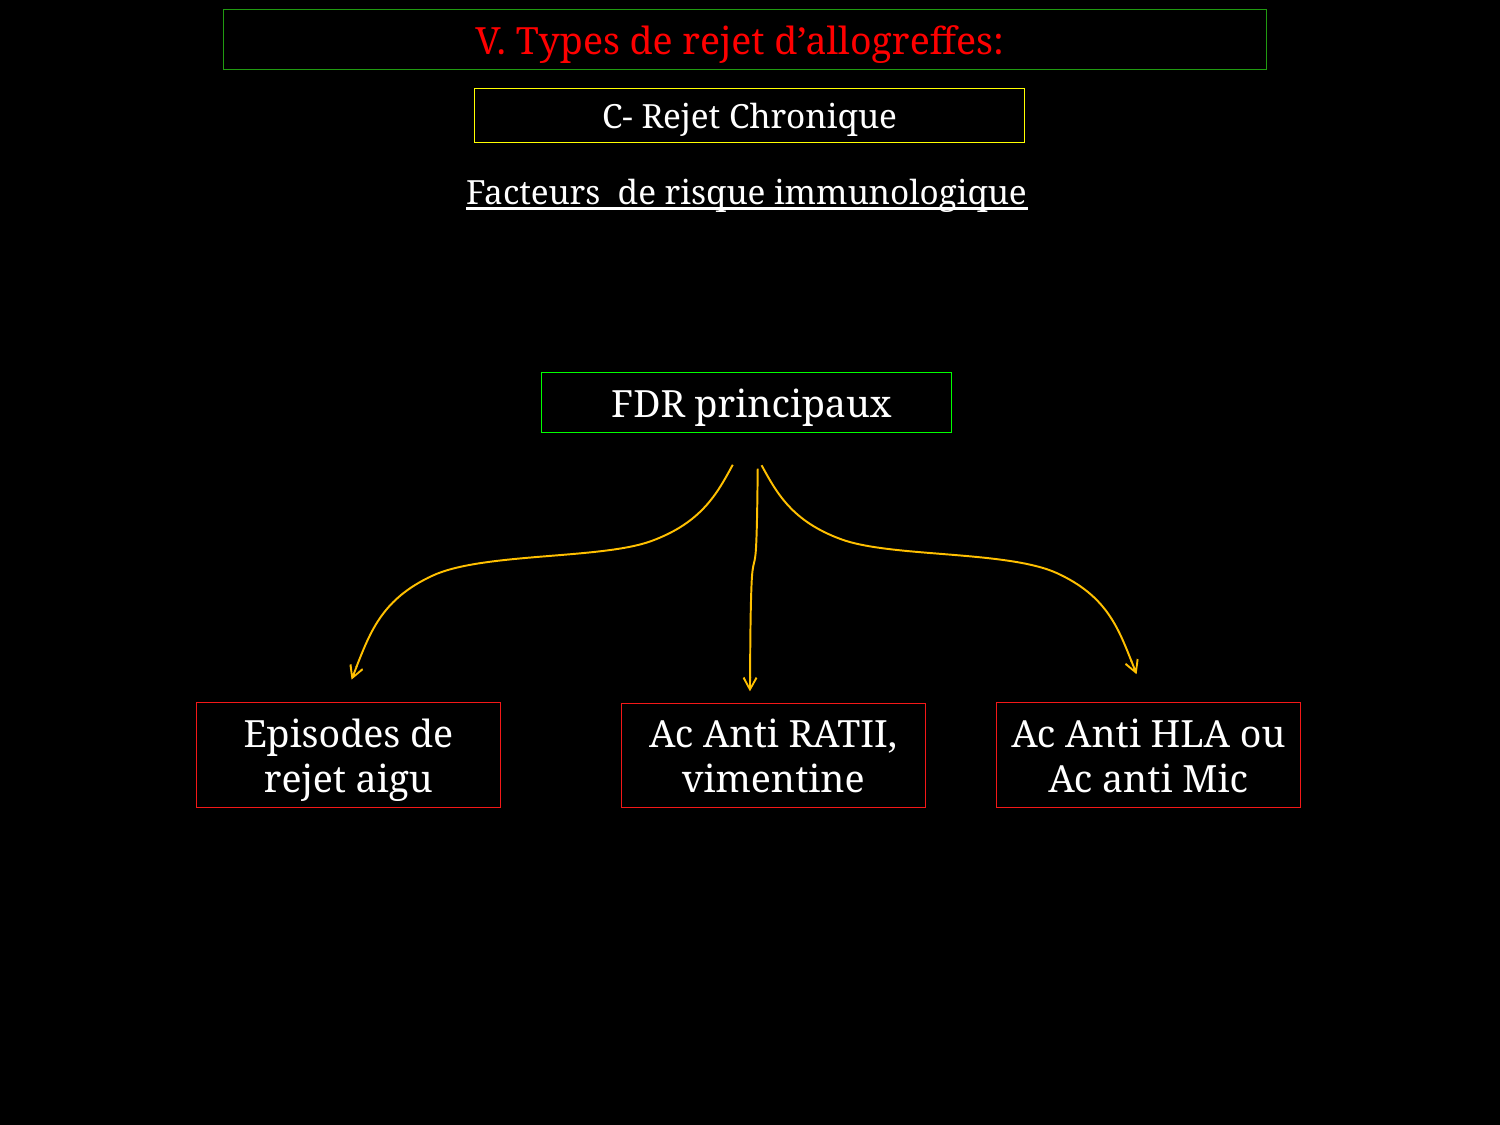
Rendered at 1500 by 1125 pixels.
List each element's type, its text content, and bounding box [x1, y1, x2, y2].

text_box FDR principaux [541, 372, 952, 433]
text_box Ac Anti RATII, vimentine [621, 703, 926, 808]
text_box Episodes de rejet aigu [196, 702, 501, 808]
text_box [760, 464, 1139, 675]
text_box [349, 464, 734, 680]
text_box C- Rejet Chronique [474, 88, 1025, 143]
text_box Ac Anti HLA ou Ac anti Mic [996, 702, 1301, 808]
text_box Facteurs de risque immunologique [415, 163, 1078, 219]
text_box V. Types de rejet d’allogreffes: [223, 9, 1267, 70]
text_box [742, 468, 759, 692]
